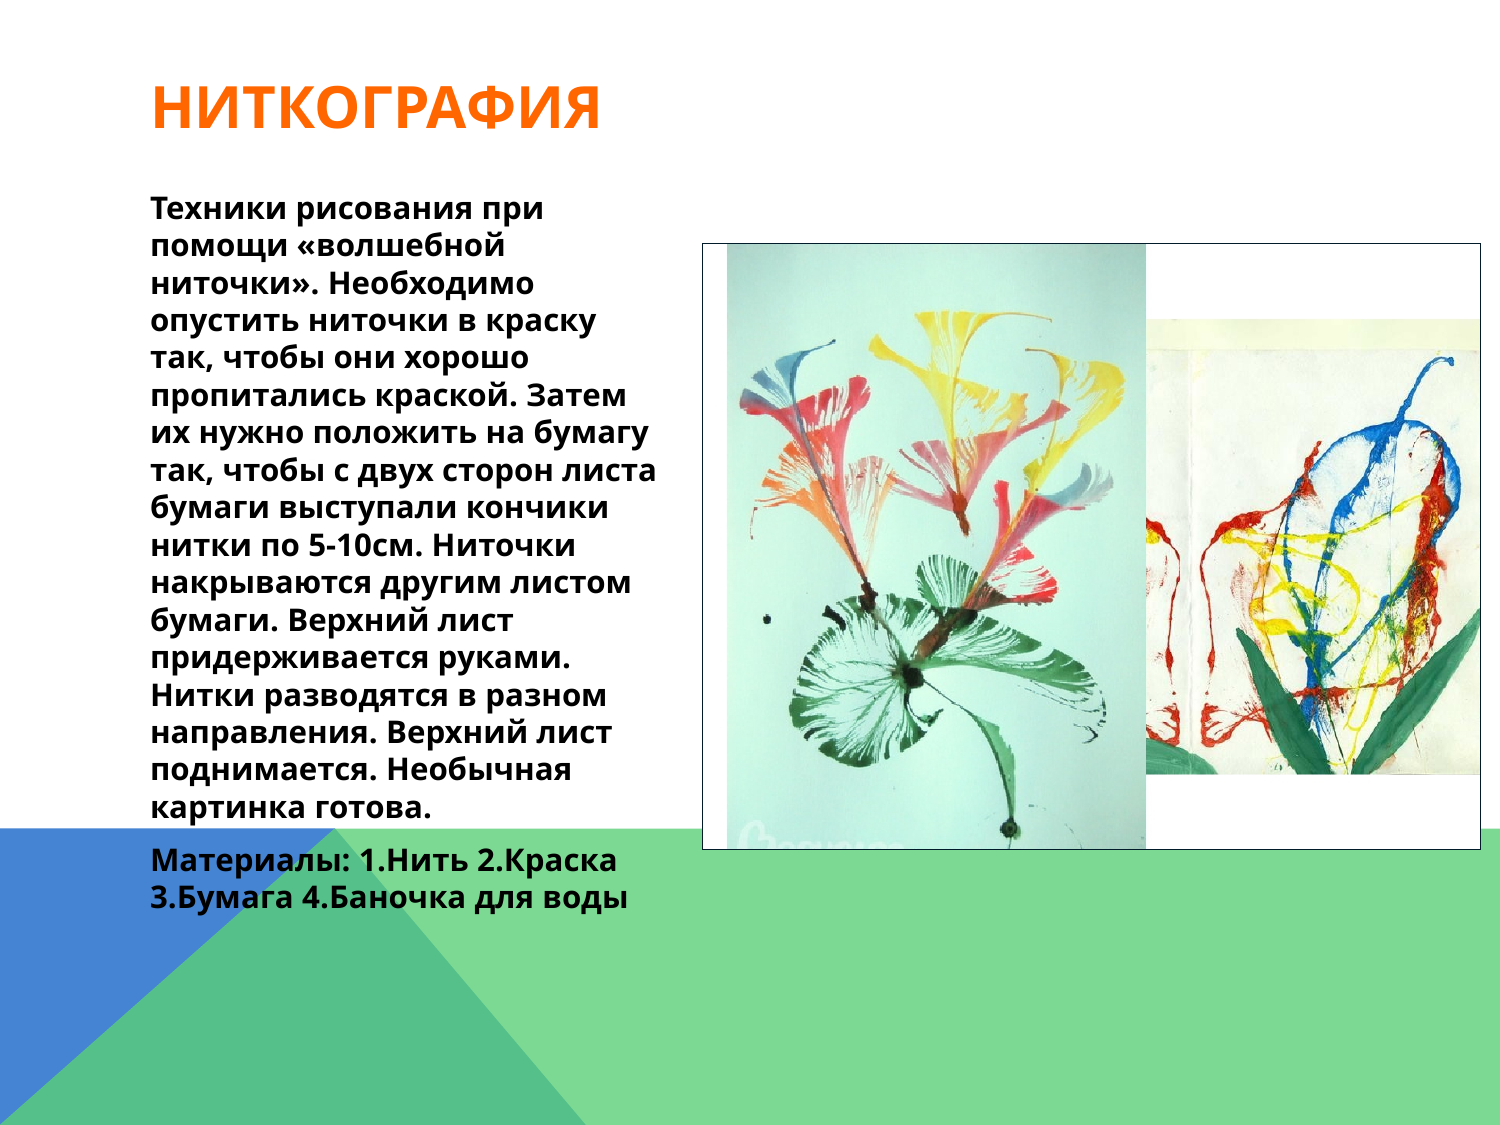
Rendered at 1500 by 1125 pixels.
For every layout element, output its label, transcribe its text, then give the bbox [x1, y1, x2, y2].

title НИТКОГРАФИЯ [135, 60, 1369, 150]
picture [702, 243, 1481, 850]
list Техники рисования при помощи «волшебной ниточки». Необходимо опустить ниточки в краску так, чтобы они хорошо пропитались краской. Затем их нужно положить на бумагу так, чтобы с двух сторон листа бумаги выступали кончики нитки по 5-10см. Ниточки накрываются другим листом бумаги. Верхний лист придерживается руками. Нитки разводятся в разном направления. Верхний лист поднимается. Необычная картинка готова. Материалы: 1.Нить 2.Краска 3.Бумага 4.Баночка для воды [135, 180, 680, 929]
